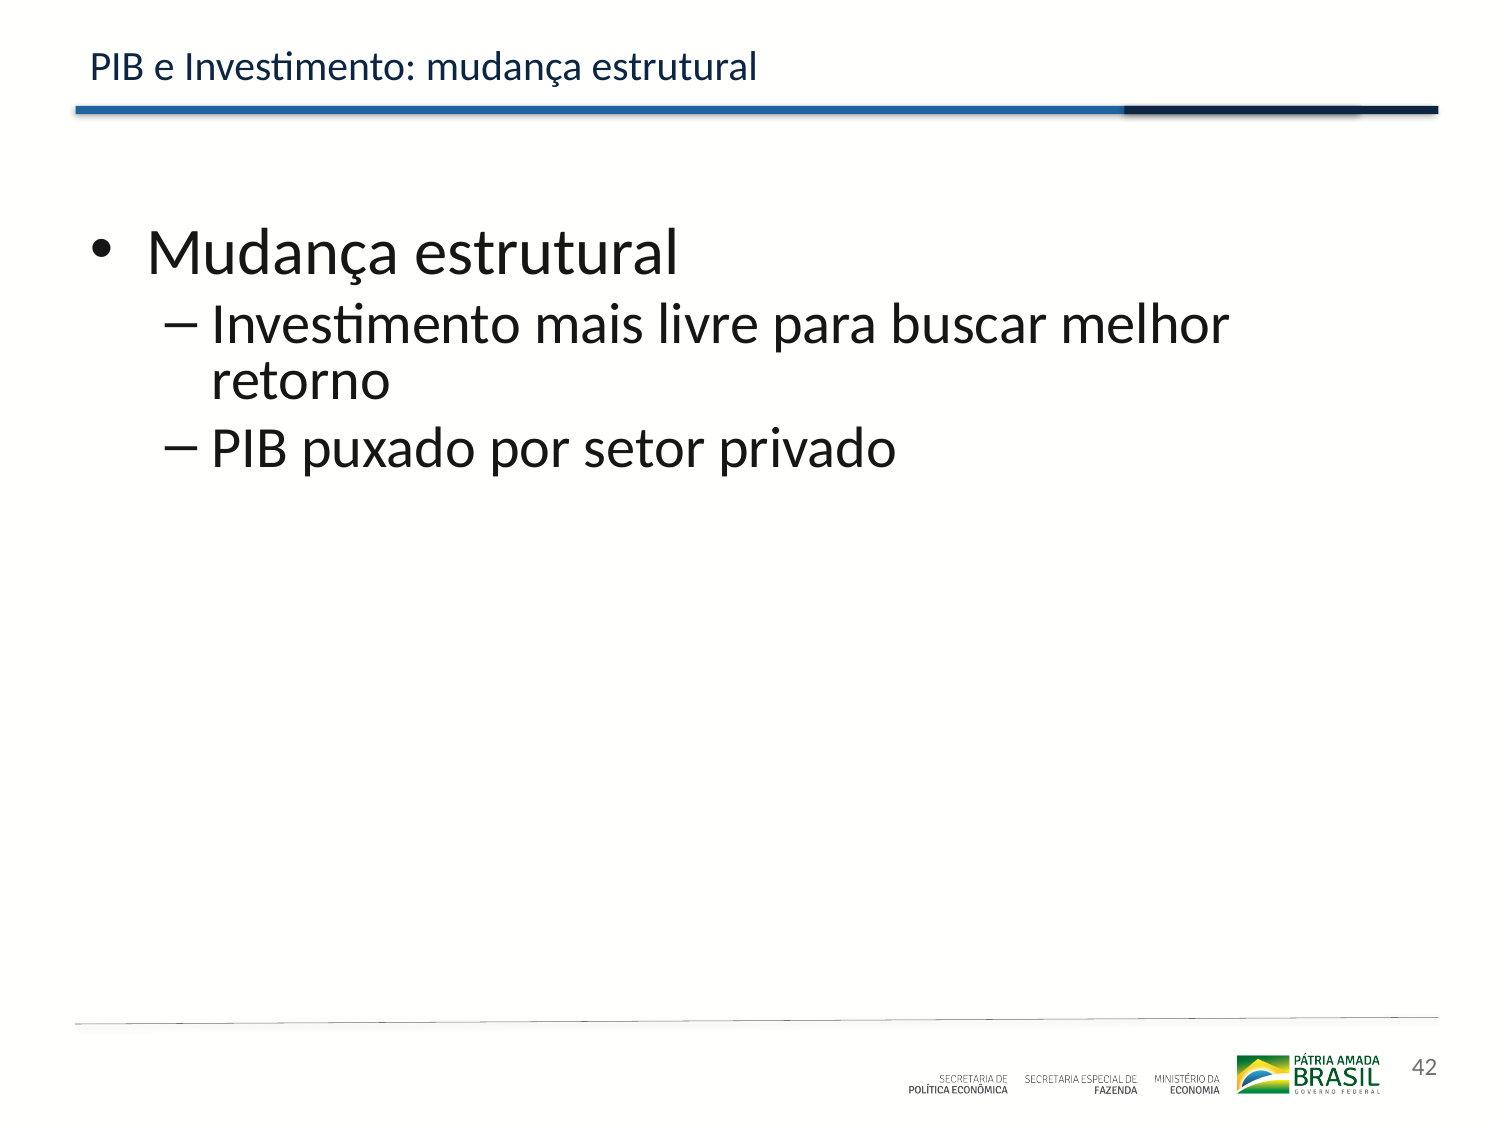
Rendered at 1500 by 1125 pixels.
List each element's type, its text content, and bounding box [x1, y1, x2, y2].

list Mudança estrutural Investimento mais livre para buscar melhor retorno PIB puxado por setor privado [75, 216, 1439, 963]
picture [909, 1046, 1380, 1094]
title PIB e Investimento: mudança estrutural [75, 26, 1059, 97]
